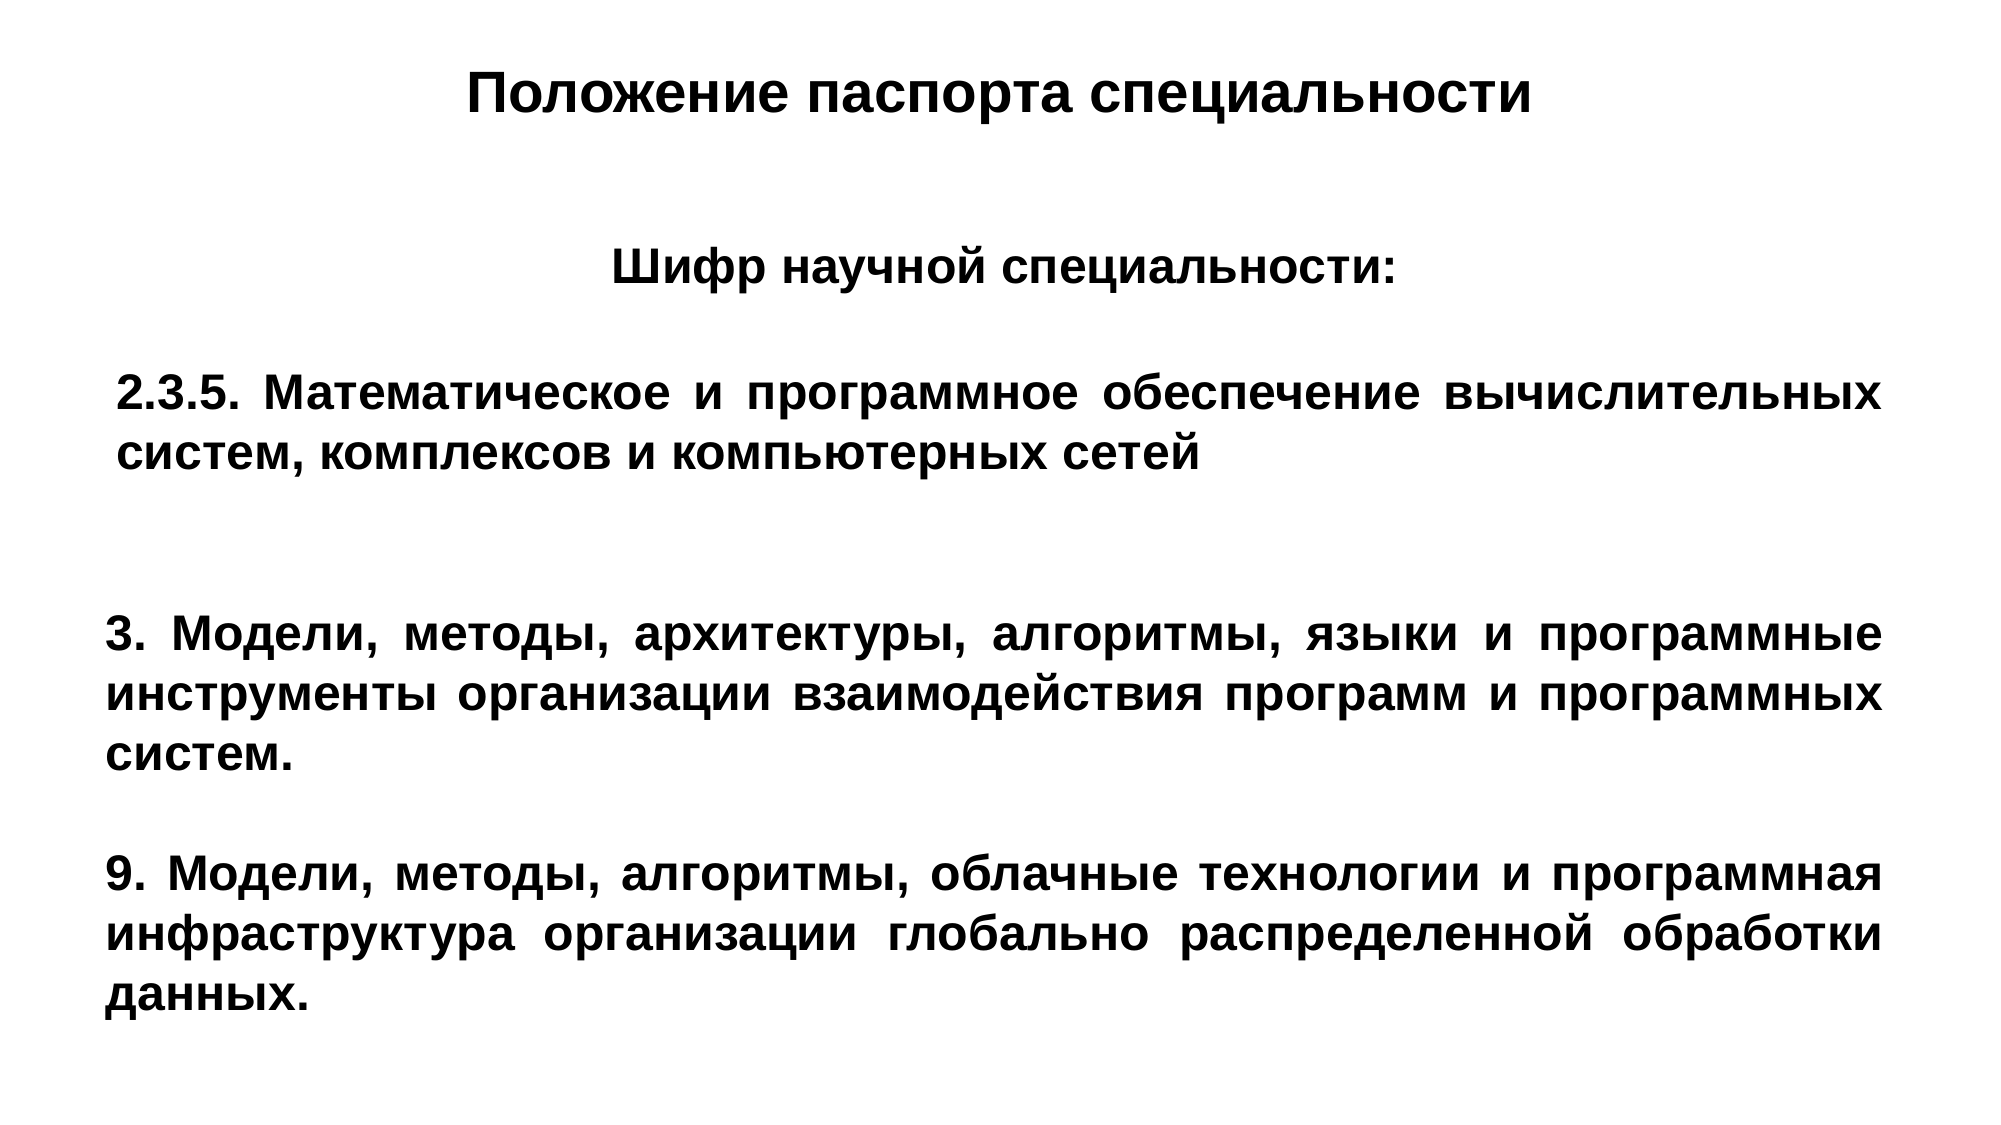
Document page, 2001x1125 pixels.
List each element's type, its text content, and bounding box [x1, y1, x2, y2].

text_box Шифр научной специальности: 2.3.5. Математическое и программное обеспечение вычислительных систем, комплексов и компьютерных сетей 3. Модели, методы, архитектуры, алгоритмы, языки и программные инструменты организации взаимодействия программ и программных систем. 9. Модели, методы, алгоритмы, облачные технологии и программная инфраструктура организации глобально распределенной обработки данных. Оценка качества, стандартизация и сопровождение программных систем. [90, 252, 1910, 372]
text_box [196, 372, 1225, 1040]
text_box Положение паспорта специальности [449, 46, 1551, 144]
